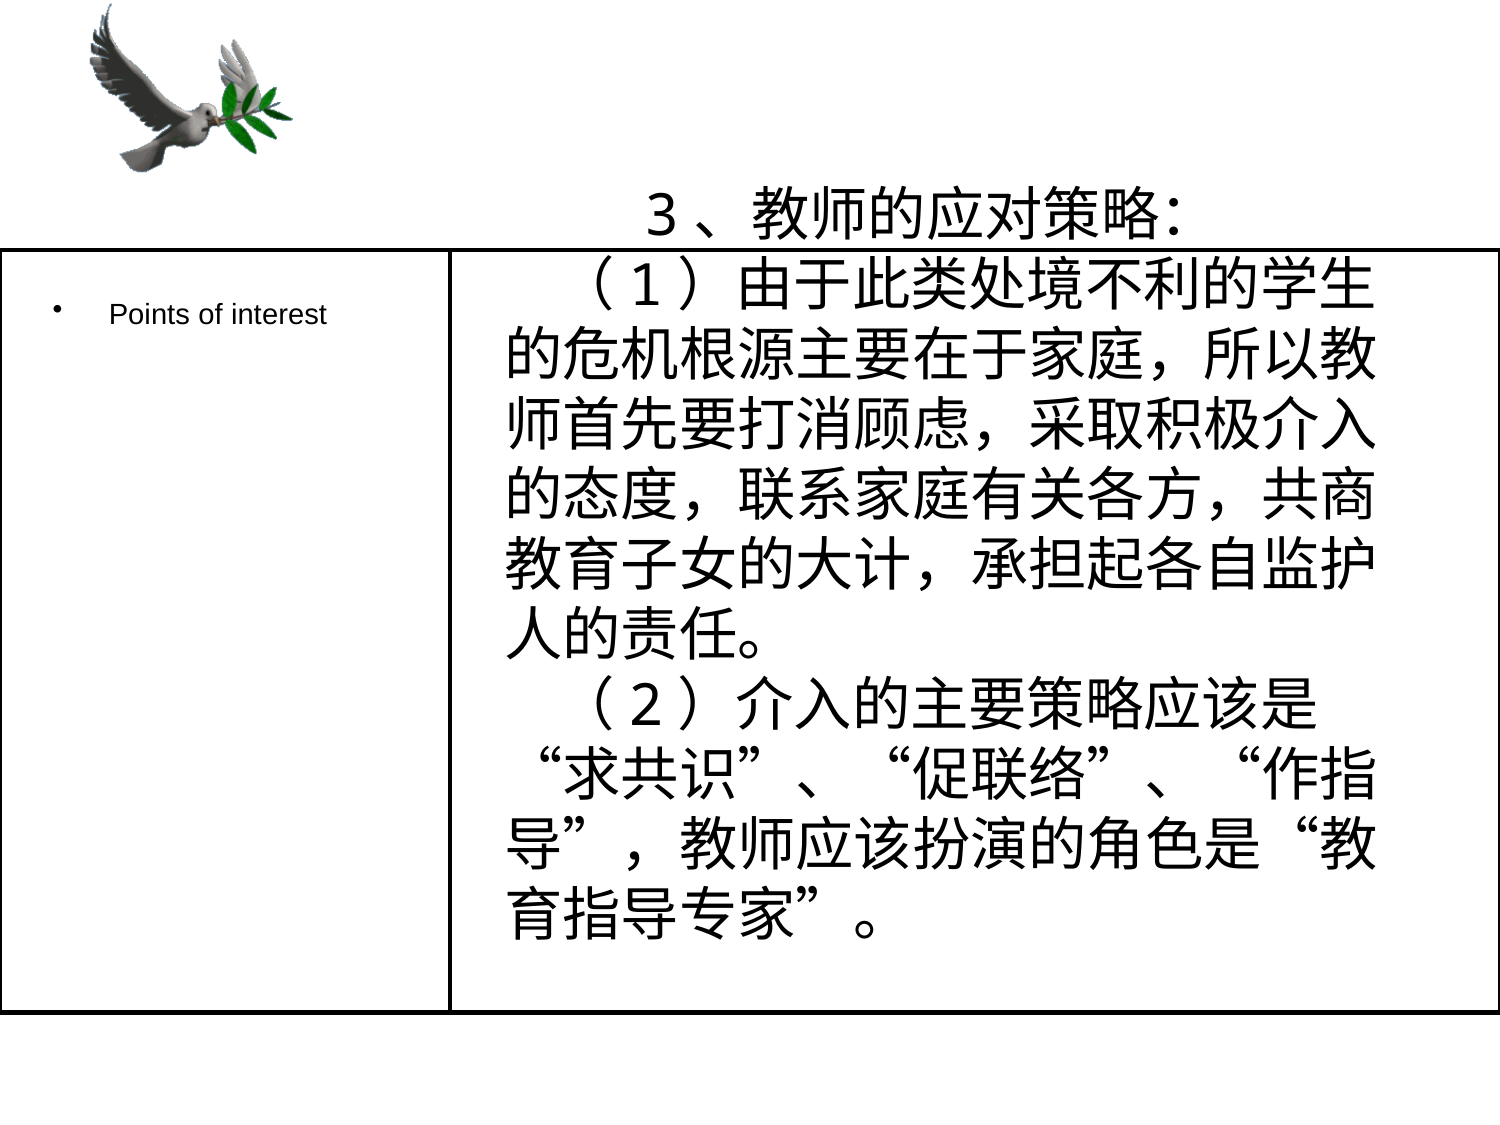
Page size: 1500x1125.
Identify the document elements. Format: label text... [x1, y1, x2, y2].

text_box [0, 249, 449, 1013]
picture [0, 0, 325, 240]
title 3、教师的应对策略： （1）由于此类处境不利的学生的危机根源主要在于家庭，所以教师首先要打消顾虑，采取积极介入的态度，联系家庭有关各方，共商教育子女的大计，承担起各自监护人的责任。 （2）介入的主要策略应该是“求共识”、“促联络”、“作指导”，教师应该扮演的角色是“教育指导专家”。 [489, 219, 1399, 249]
list Points of interest [37, 1013, 431, 1025]
text_box [449, 249, 1500, 1013]
